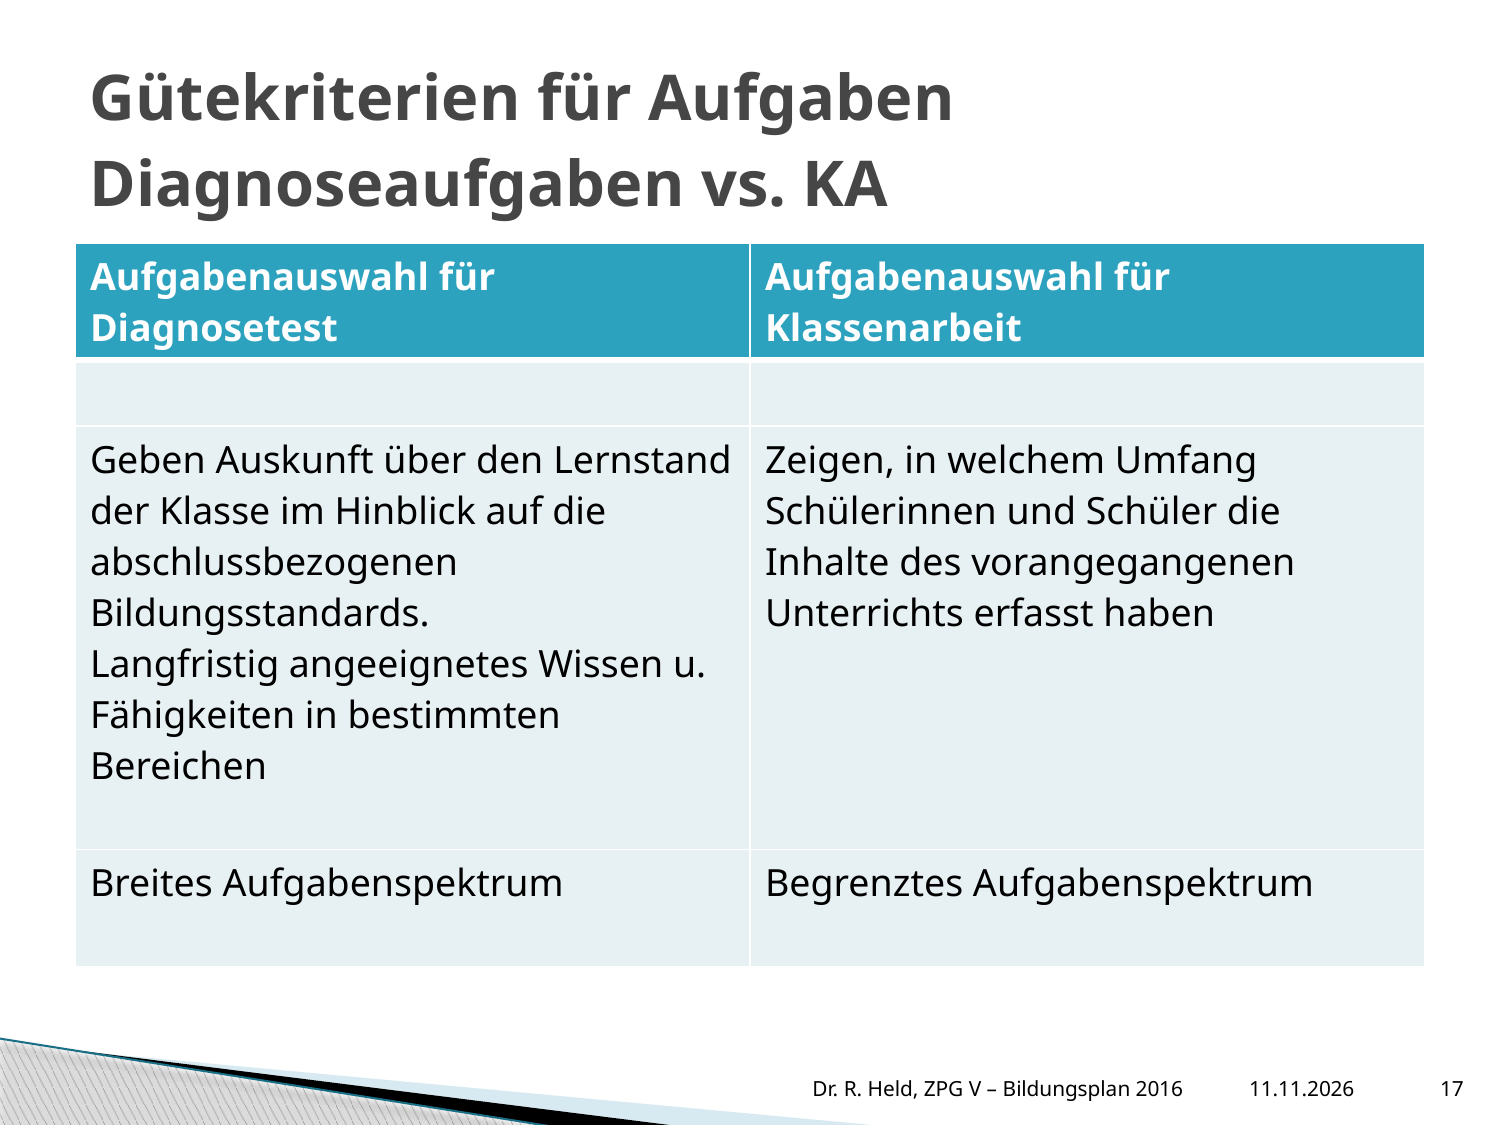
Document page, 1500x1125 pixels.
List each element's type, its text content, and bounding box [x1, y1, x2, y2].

table_header Aufgabenauswahl für Klassenarbeit [751, 244, 1424, 357]
slide_number 17 [1399, 1051, 1479, 1112]
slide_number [1235, 1051, 1399, 1112]
table_cell Breites Aufgabenspektrum [76, 850, 749, 966]
table_cell [751, 363, 1424, 425]
table_cell Zeigen, in welchem Umfang Schülerinnen und Schüler die Inhalte des vorangegangenen Unterrichts erfasst haben [751, 427, 1424, 849]
footer Dr. R. Held, ZPG V – Bildungsplan 2016 [797, 1051, 1235, 1112]
table_cell Begrenztes Aufgabenspektrum [751, 850, 1424, 966]
table_cell Geben Auskunft über den Lernstand der Klasse im Hinblick auf die abschlussbezogenen Bildungsstandards. Langfristig angeeignetes Wissen u. Fähigkeiten in bestimmten Bereichen [76, 427, 749, 849]
title Gütekriterien für Aufgaben Diagnoseaufgaben vs. KA [75, 45, 1425, 233]
table_cell [76, 363, 749, 425]
table_header Aufgabenauswahl für Diagnosetest [76, 244, 749, 357]
